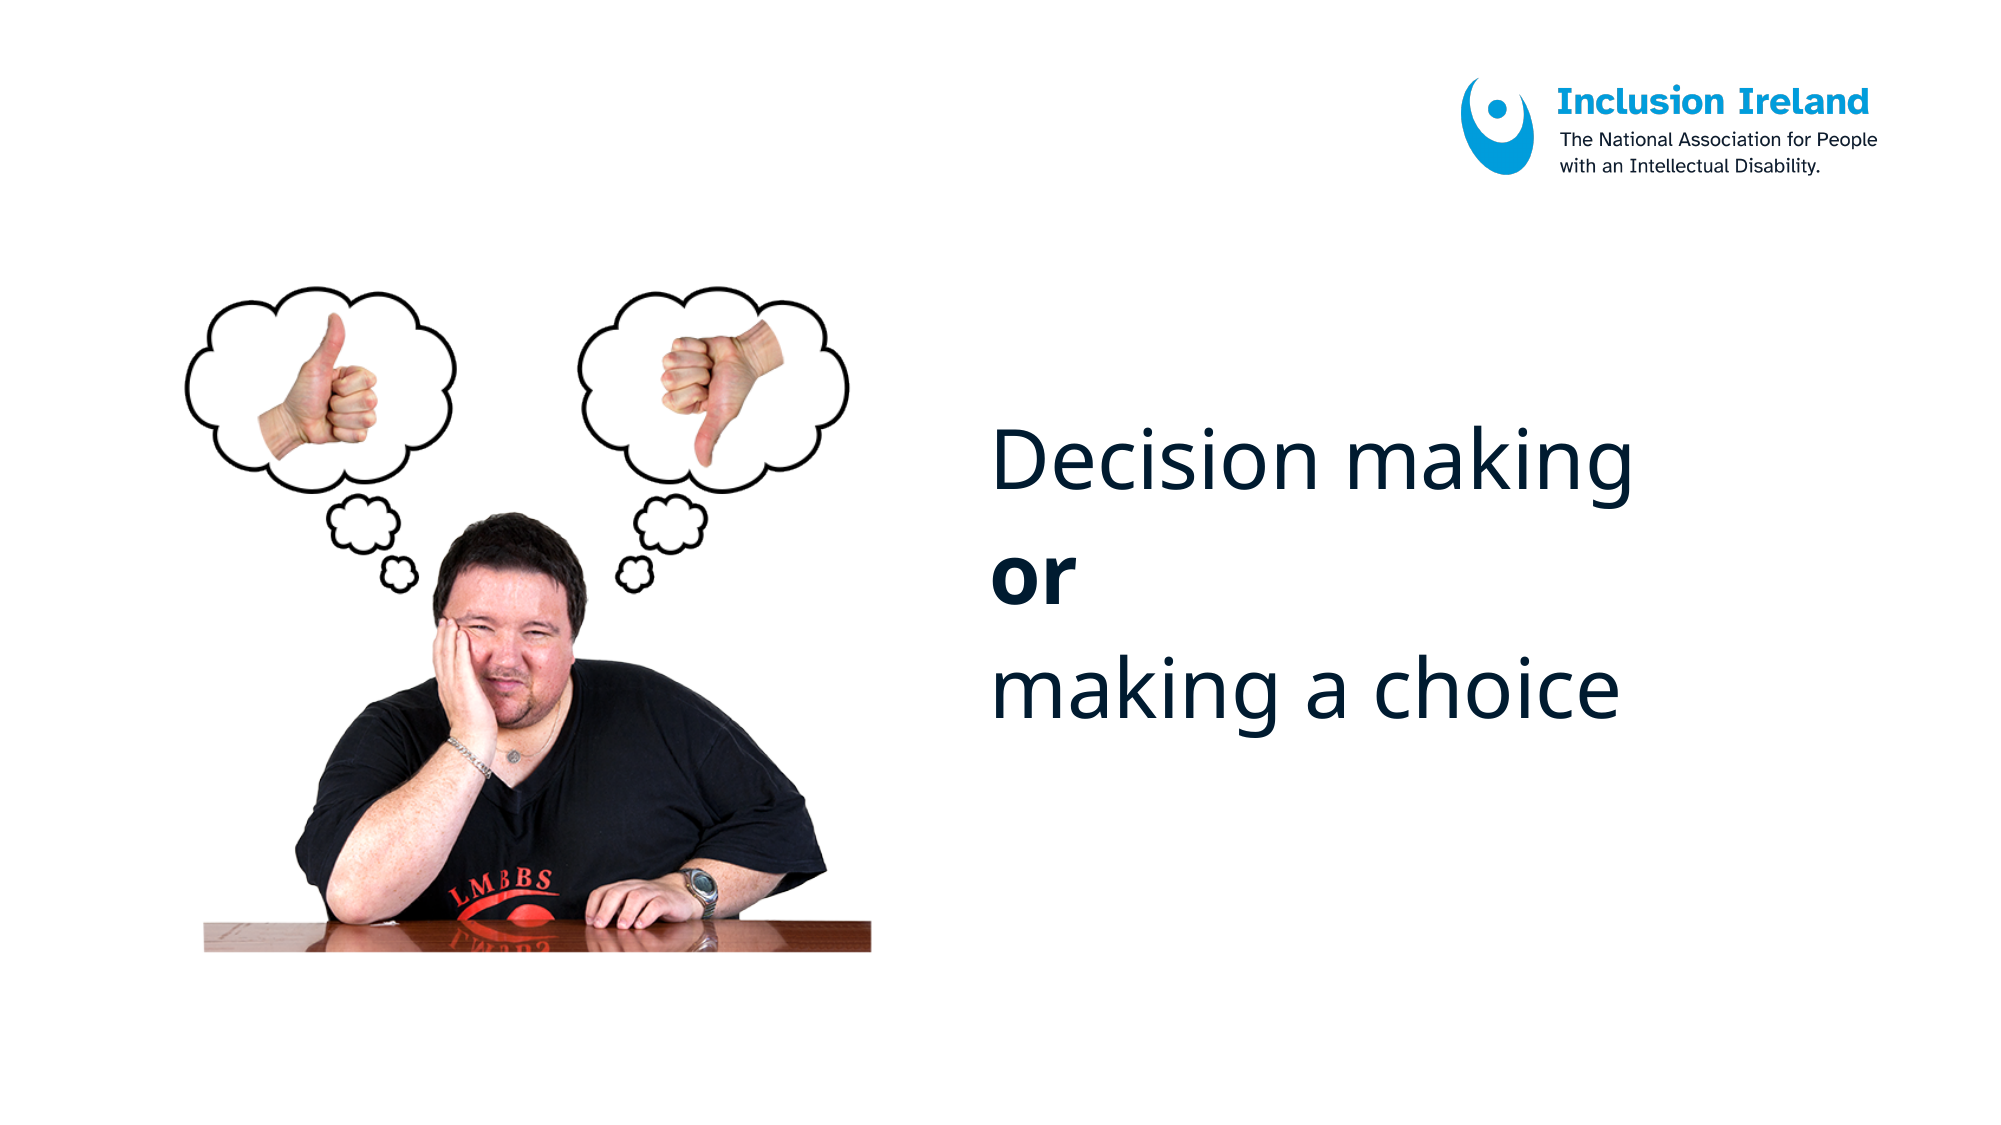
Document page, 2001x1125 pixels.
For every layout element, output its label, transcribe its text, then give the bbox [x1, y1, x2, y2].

picture [1460, 76, 1878, 177]
title Decision making or making a choice [974, 385, 1803, 742]
picture [177, 259, 886, 968]
